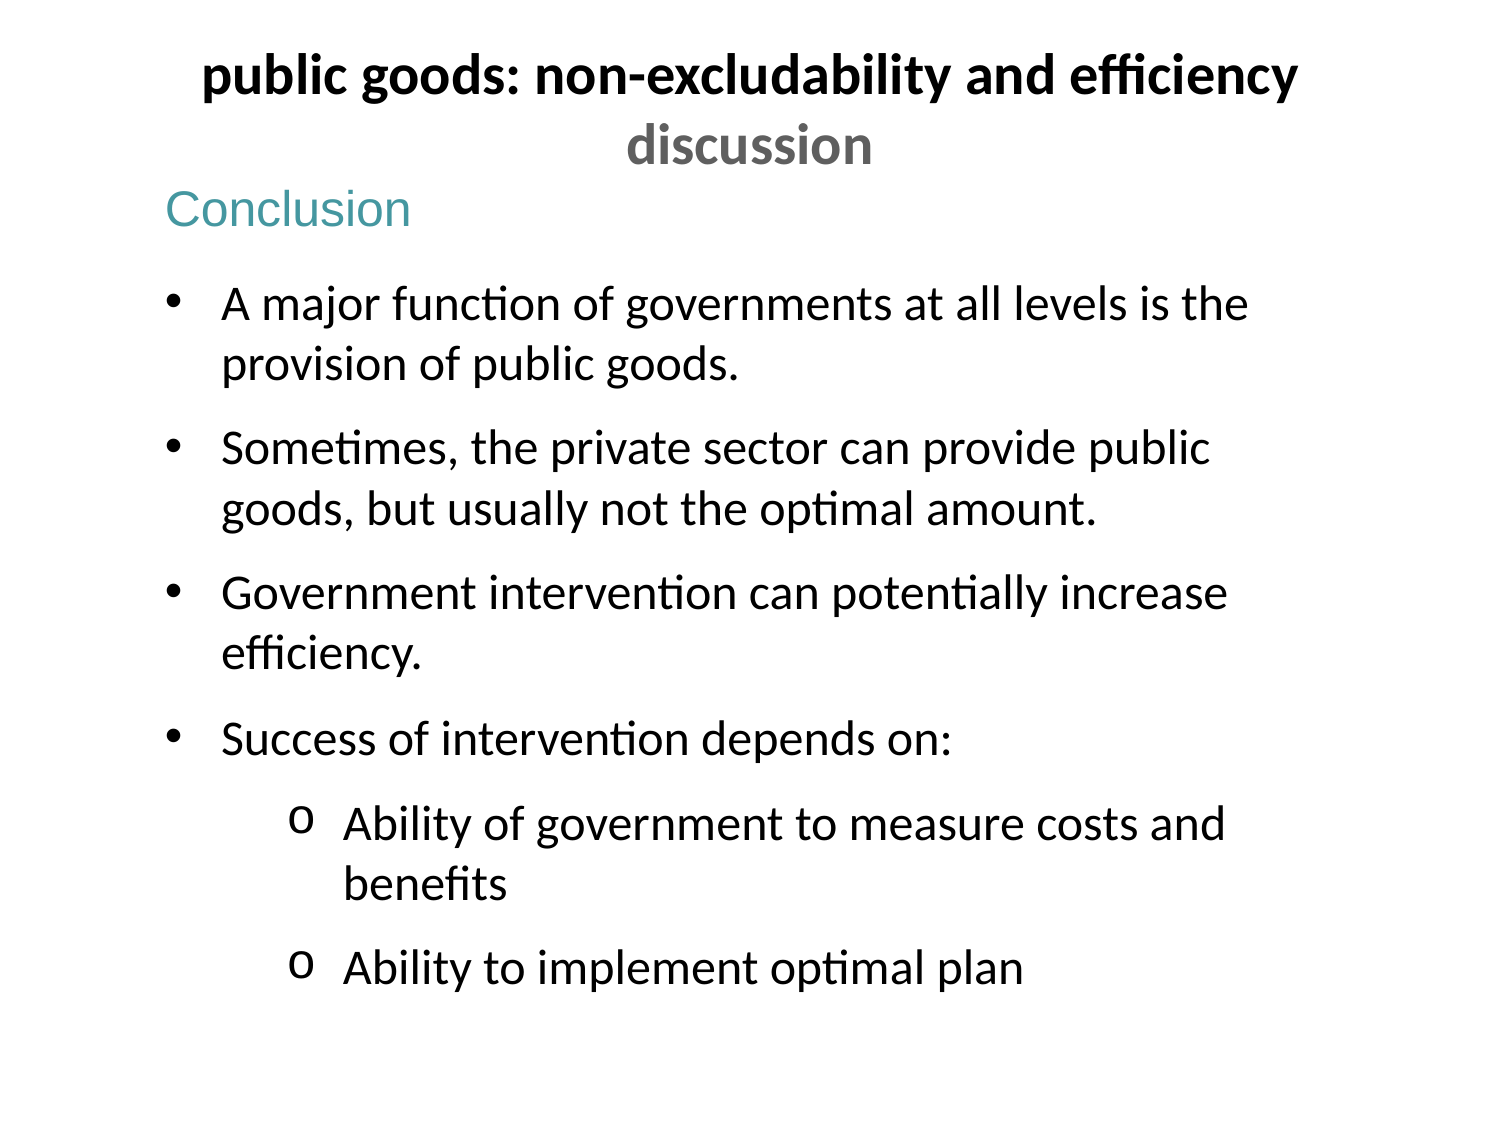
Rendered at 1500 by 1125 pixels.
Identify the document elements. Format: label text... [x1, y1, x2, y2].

text_box Conclusion [149, 200, 1350, 250]
text_box A major function of governments at all levels is the provision of public goods. Sometimes, the private sector can provide public goods, but usually not the optimal amount. Government intervention can potentially increase efficiency. Success of intervention depends on: Ability of government to measure costs and benefits Ability to implement optimal plan [149, 262, 1350, 1050]
title public goods: non-excludability and efficiency discussion [75, 12, 1425, 200]
